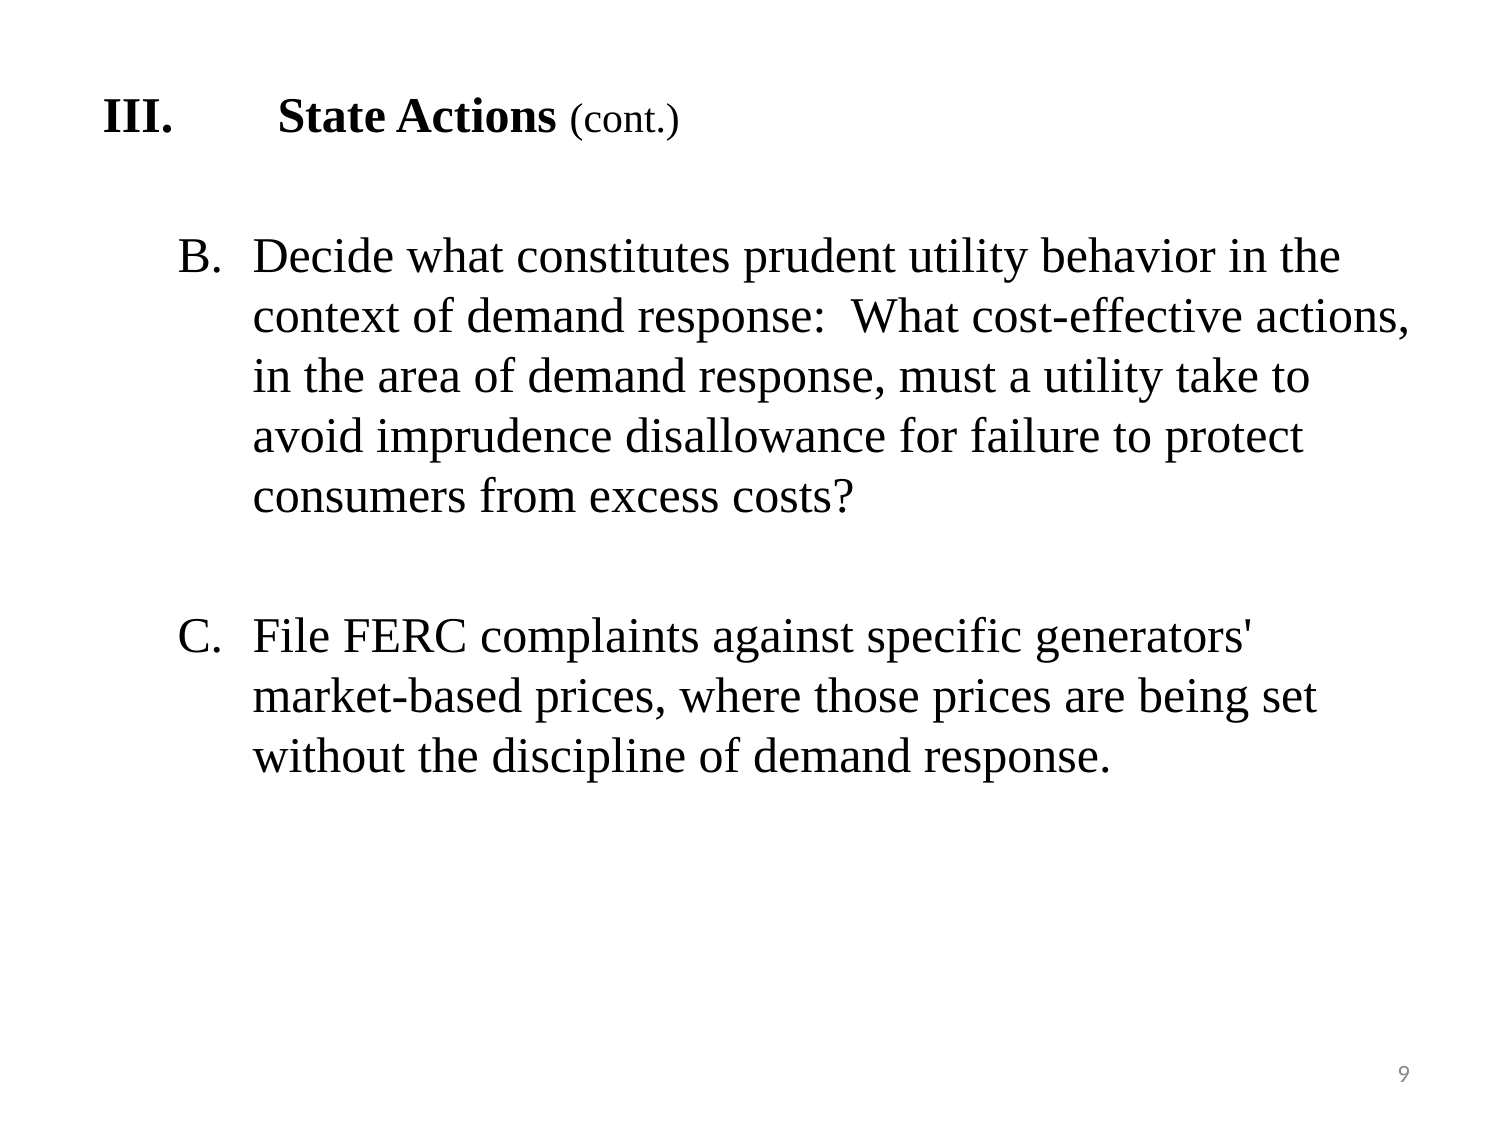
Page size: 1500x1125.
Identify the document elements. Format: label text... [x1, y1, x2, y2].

slide_number 9 [1074, 1042, 1425, 1103]
list III. State Actions (cont.) B. Decide what constitutes prudent utility behavior in the context of demand response: What cost‑effective actions, in the area of demand response, must a utility take to avoid imprudence disallowance for failure to protect consumers from excess costs? C. File FERC complaints against specific generators' market‑based prices, where those prices are being set without the discipline of demand response. [87, 75, 1438, 1030]
